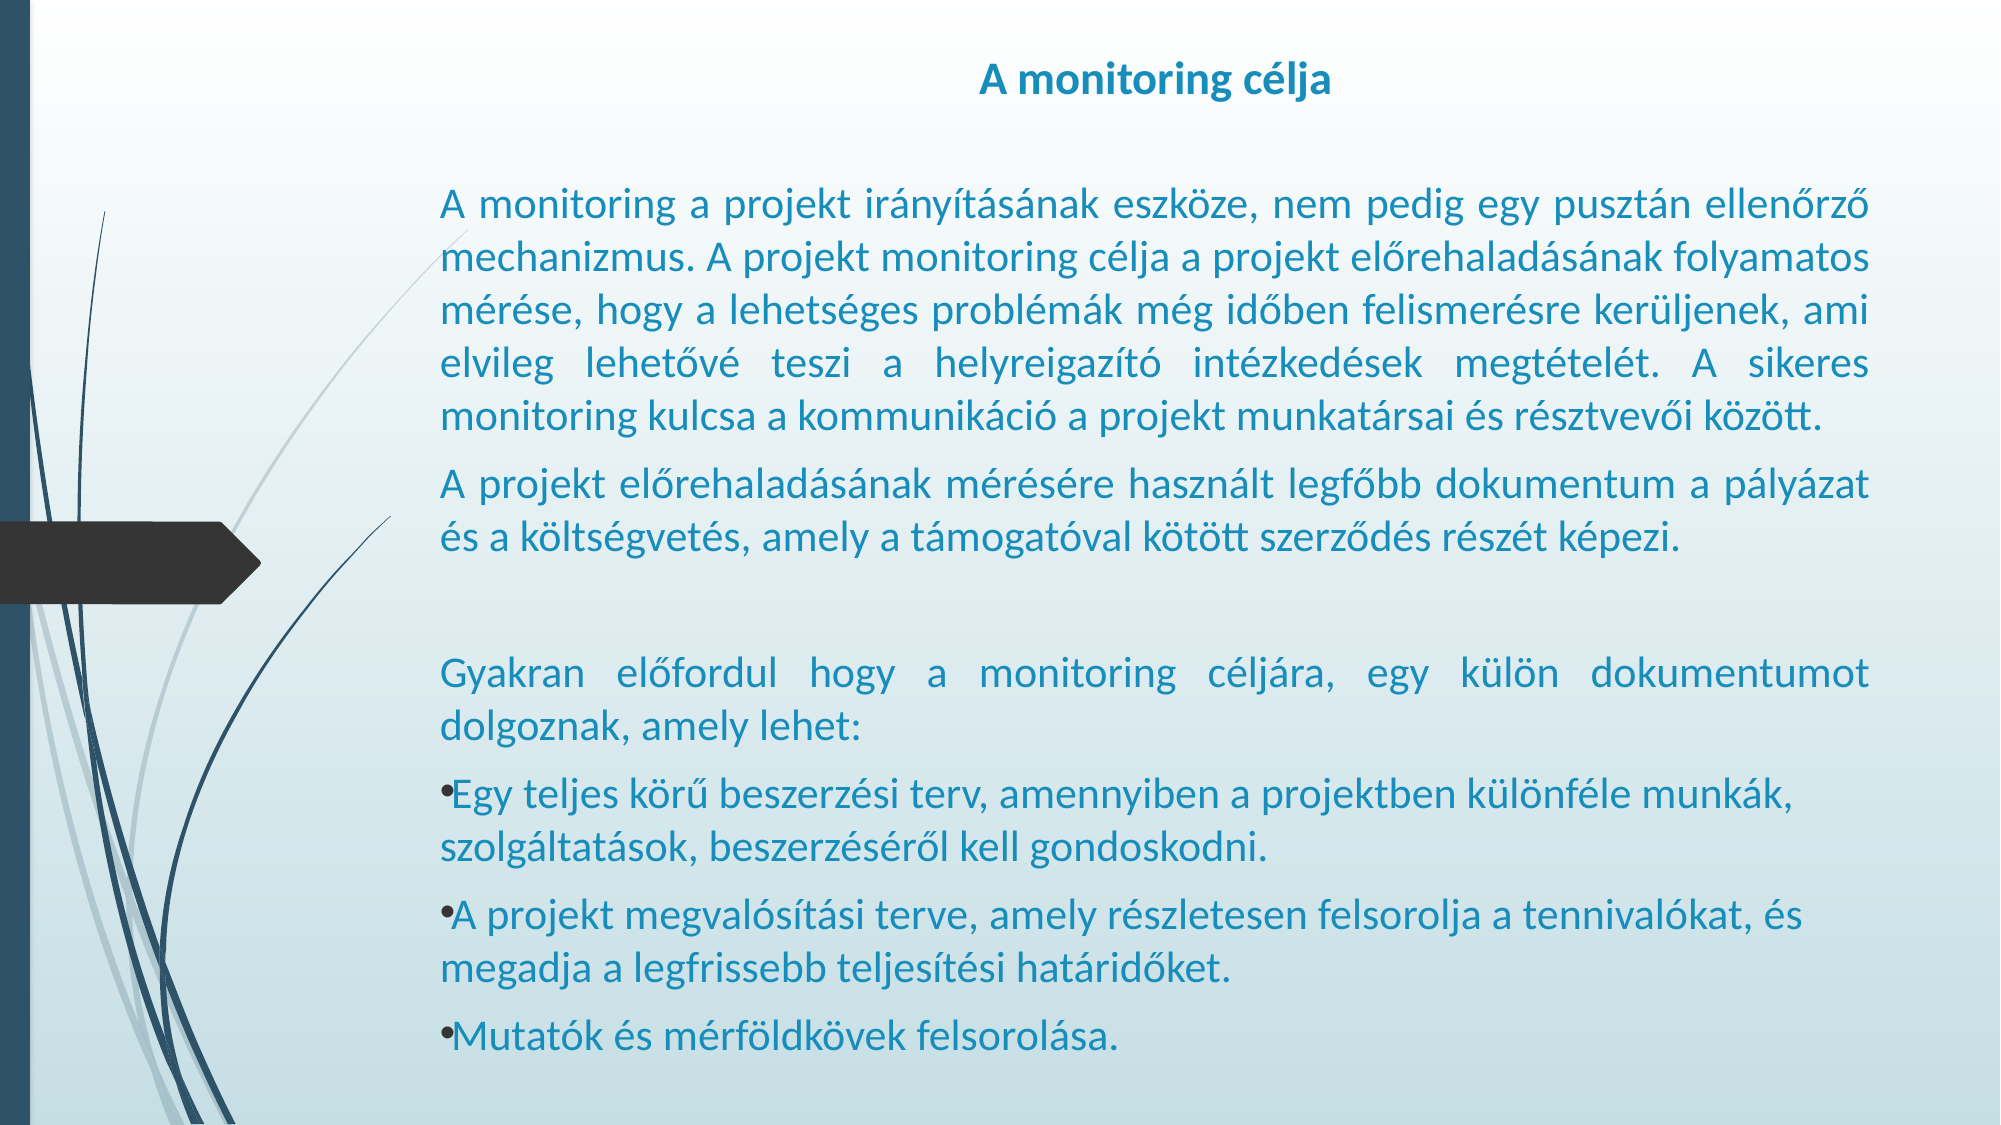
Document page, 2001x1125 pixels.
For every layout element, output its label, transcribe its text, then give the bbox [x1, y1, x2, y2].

list A monitoring a projekt irányításának eszköze, nem pedig egy pusztán ellenőrző mechanizmus. A projekt monitoring célja a projekt előrehaladásának folyamatos mérése, hogy a lehetséges problémák még időben felismerésre kerüljenek, ami elvileg lehetővé teszi a helyreigazító intézkedések megtételét. A sikeres monitoring kulcsa a kommunikáció a projekt munkatársai és résztvevői között. A projekt előrehaladásának mérésére használt legfőbb dokumentum a pályázat és a költségvetés, amely a támogatóval kötött szerződés részét képezi. Gyakran előfordul hogy a monitoring céljára, egy külön dokumentumot dolgoznak, amely lehet: Egy teljes körű beszerzési terv, amennyiben a projektben különféle munkák, szolgáltatások, beszerzéséről kell gondoskodni. A projekt megvalósítási terve, amely részletesen felsorolja a tennivalókat, és megadja a legfrissebb teljesítési határidőket. Mutatók és mérföldkövek felsorolása. [424, 167, 1888, 1085]
title A monitoring célja [424, 40, 1888, 167]
